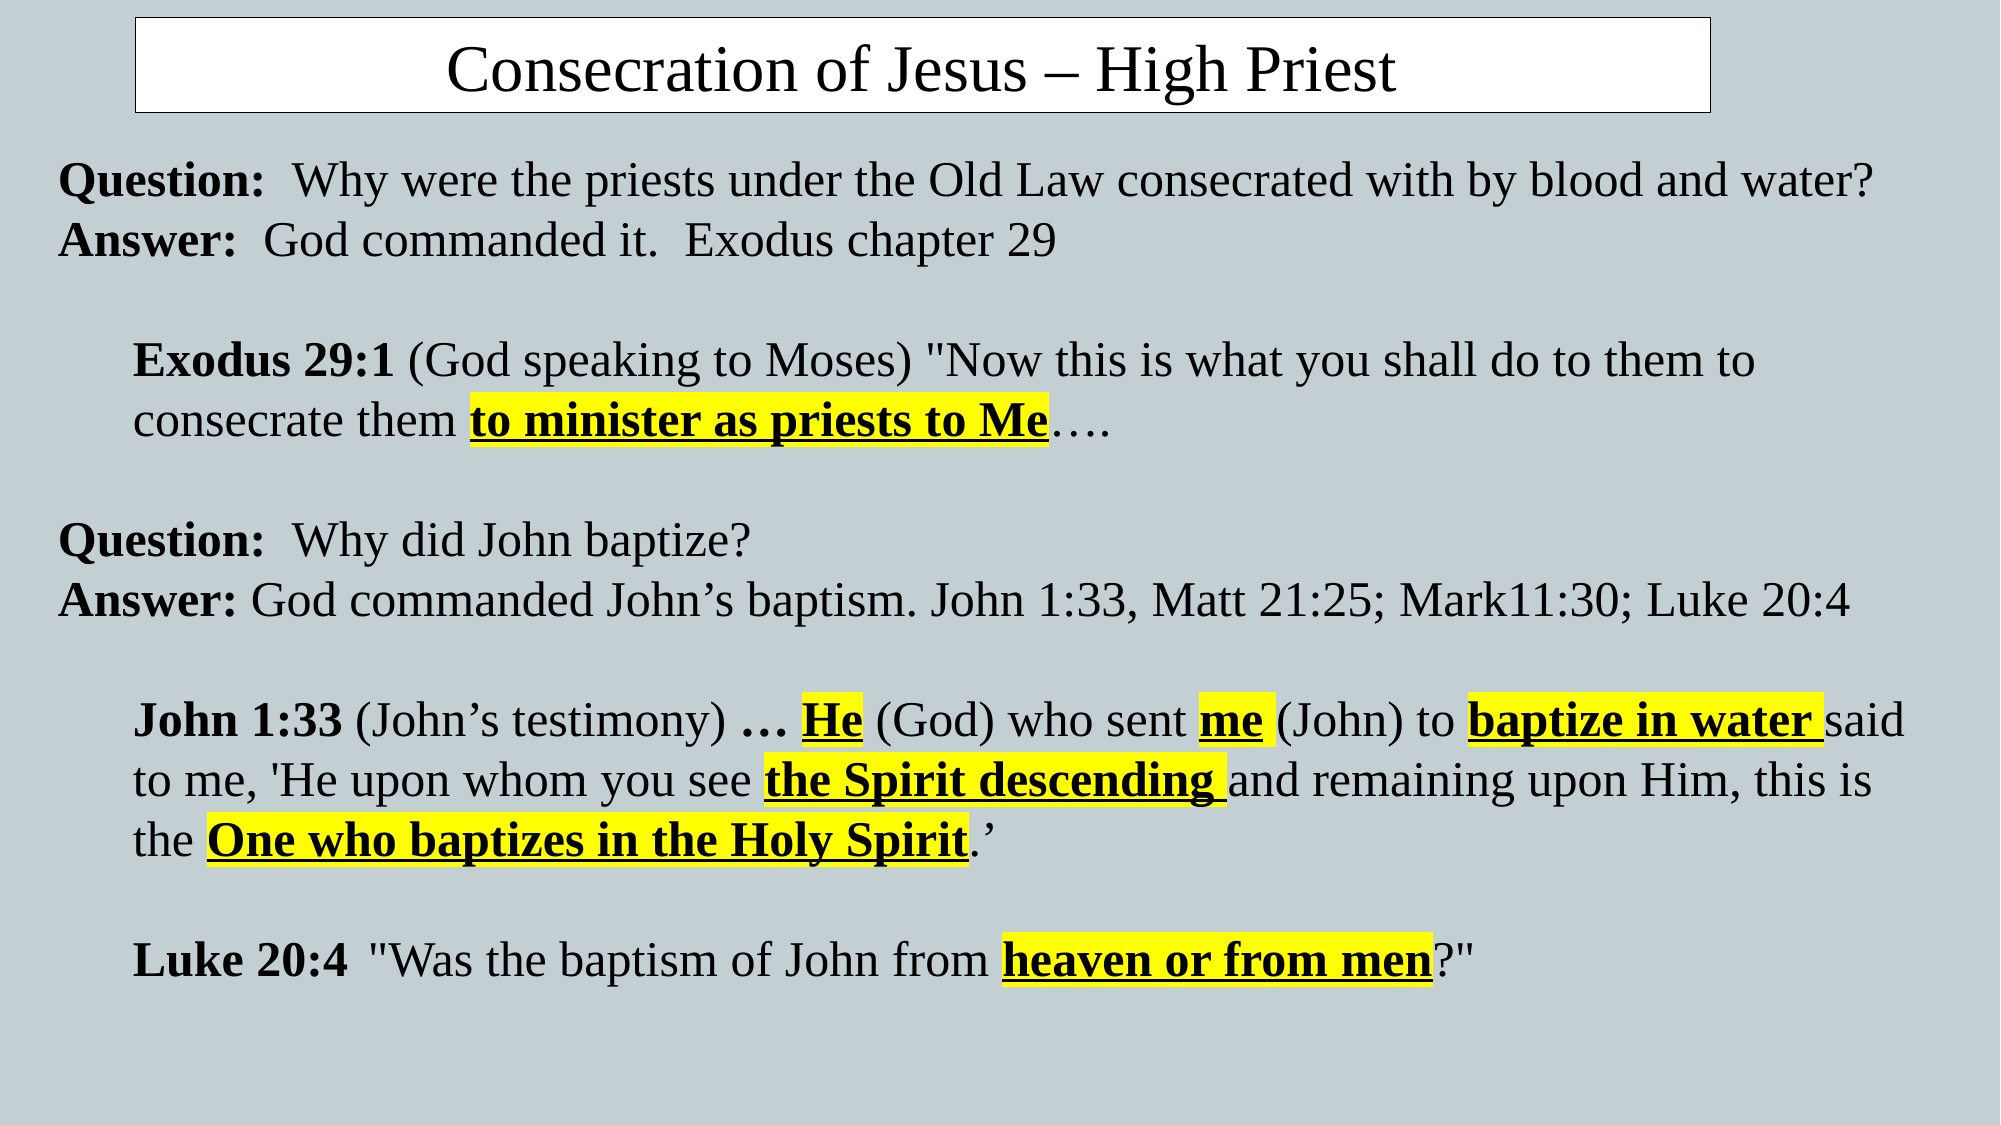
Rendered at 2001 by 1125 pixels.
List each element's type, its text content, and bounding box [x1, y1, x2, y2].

text_box Consecration of Jesus – High Priest [135, 17, 1711, 113]
text_box Question: Why were the priests under the Old Law consecrated with by blood and water? Answer: God commanded it. Exodus chapter 29 Exodus 29:1 (God speaking to Moses) "Now this is what you shall do to them to consecrate them to minister as priests to Me…. Question: Why did John baptize? Answer: God commanded John’s baptism. John 1:33, Matt 21:25; Mark11:30; Luke 20:4 John 1:33 (John’s testimony) … He (God) who sent me (John) to baptize in water said to me, 'He upon whom you see the Spirit descending and remaining upon Him, this is the One who baptizes in the Holy Spirit.’ Luke 20:4 "Was the baptism of John from heaven or from men?" [43, 138, 1954, 994]
